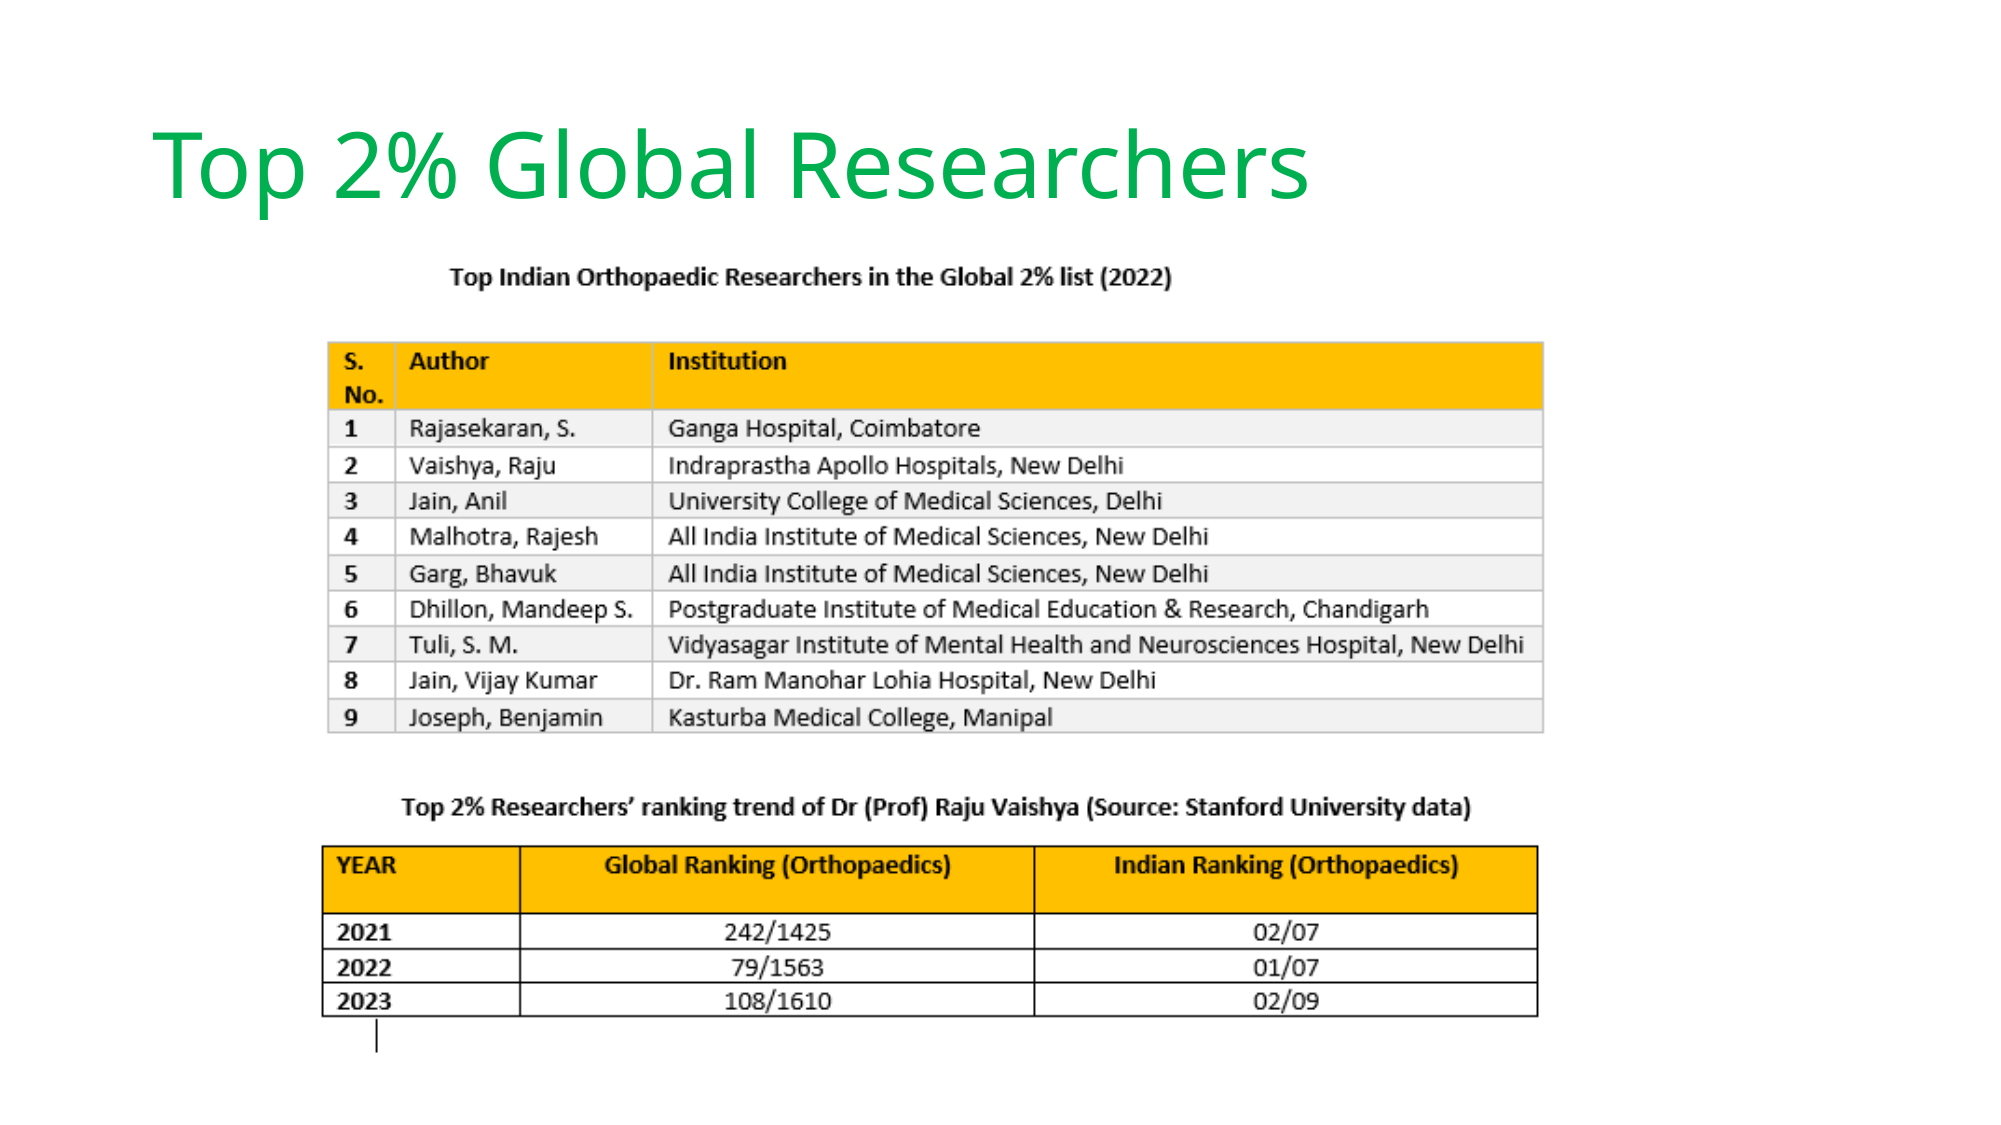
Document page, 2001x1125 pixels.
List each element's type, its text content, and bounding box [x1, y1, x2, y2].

title Top 2% Global Researchers [137, 59, 1863, 278]
picture [296, 215, 1578, 1066]
